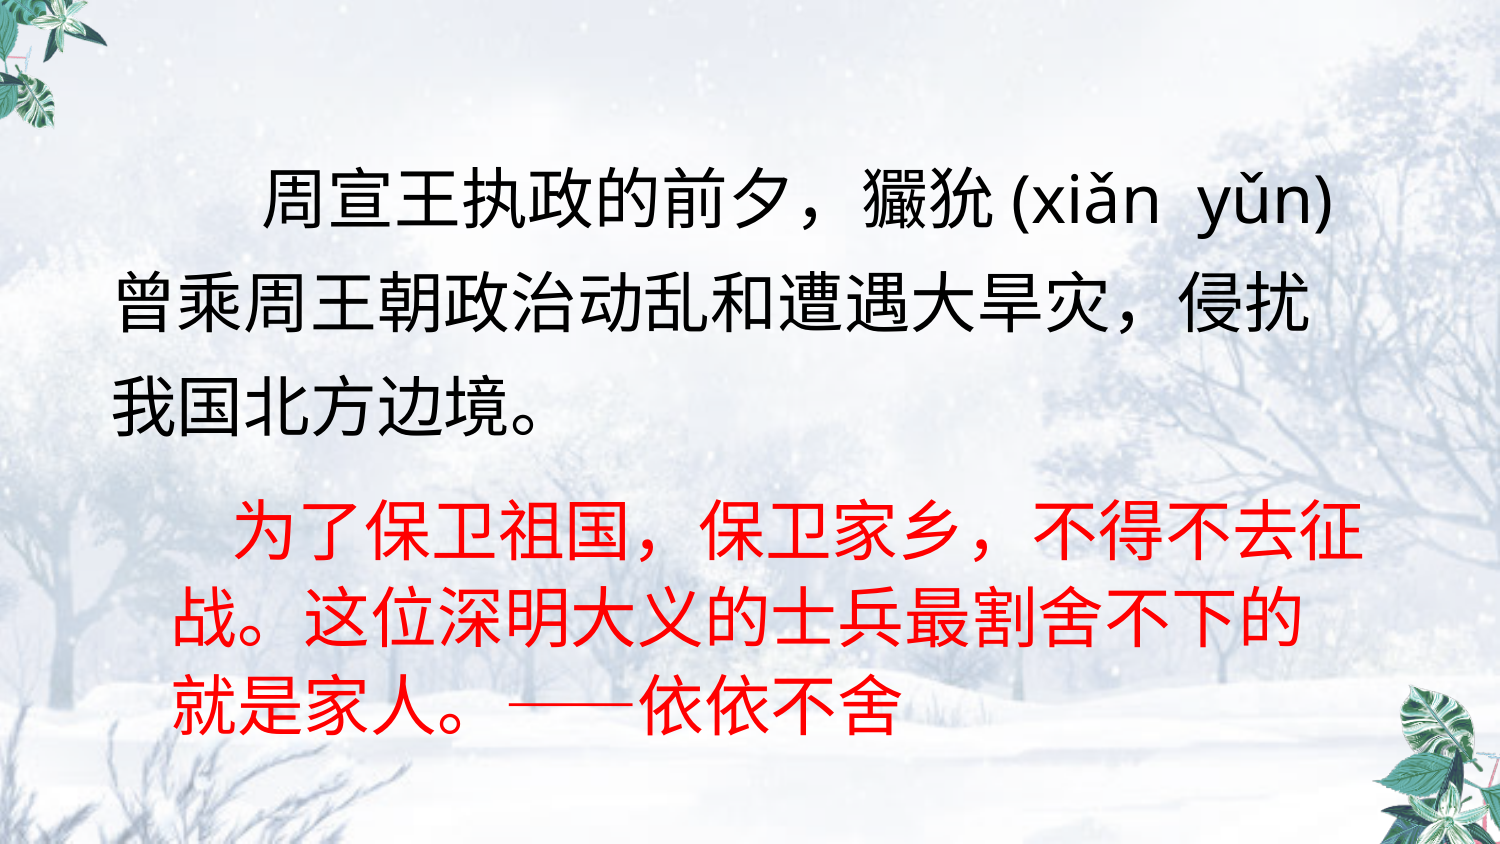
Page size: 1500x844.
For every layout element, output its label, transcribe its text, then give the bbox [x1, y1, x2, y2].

picture [0, 0, 149, 168]
text_box 周宣王执政的前夕，玁狁(xiǎn yǔn)曾乘周王朝政治动乱和遭遇大旱灾，侵扰我国北方边境。 [95, 125, 1386, 446]
text_box 为了保卫祖国，保卫家乡，不得不去征战。这位深明大义的士兵最割舍不下的就是家人。——依依不舍 [155, 472, 1386, 784]
picture [1303, 592, 1500, 844]
